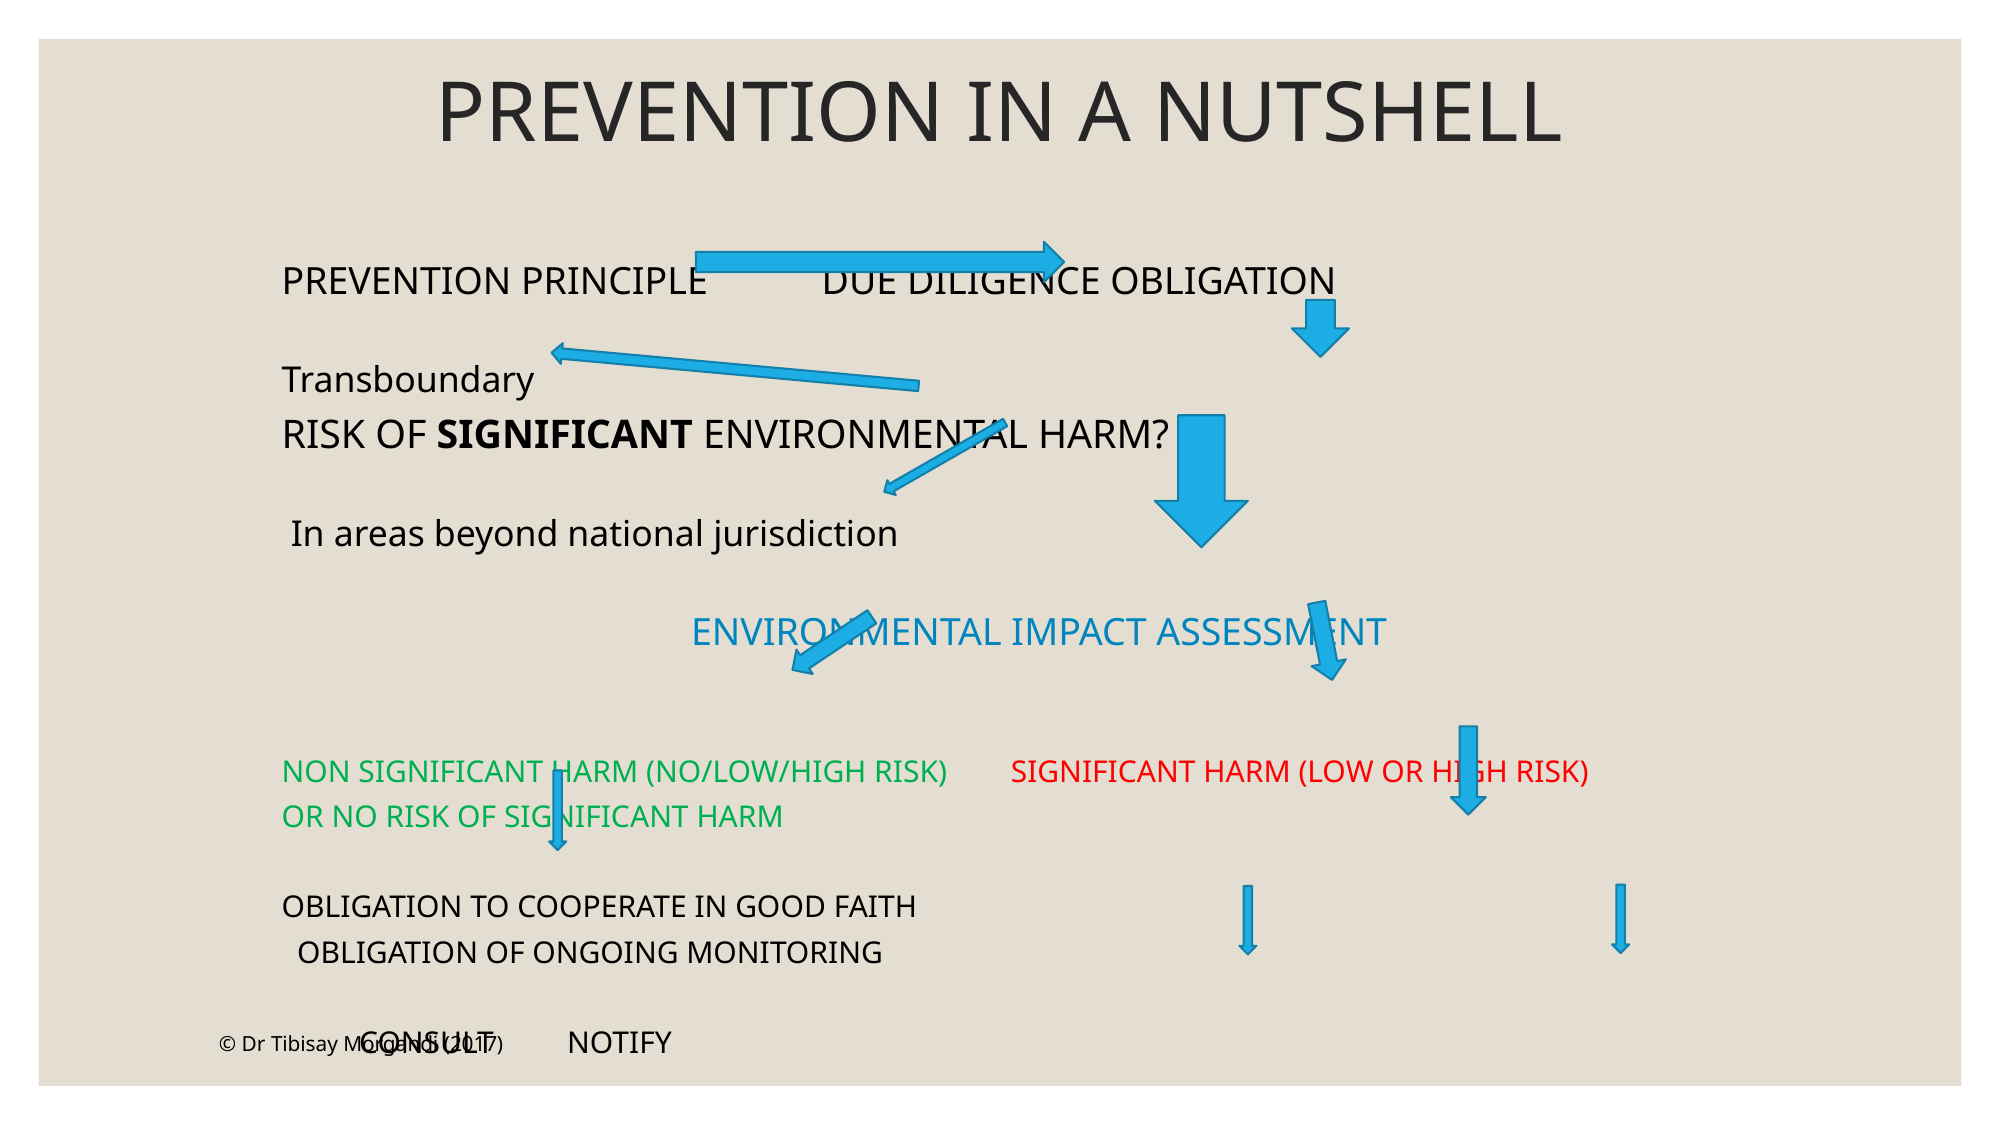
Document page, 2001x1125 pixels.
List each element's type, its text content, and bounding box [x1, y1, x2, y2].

text_box [1153, 414, 1249, 549]
text_box [550, 342, 921, 393]
text_box [1307, 599, 1347, 681]
text_box [548, 769, 568, 852]
text_box [883, 417, 1009, 496]
text_box [1449, 725, 1487, 816]
text_box [694, 240, 1065, 284]
text_box © Dr Tibisay Morgandi (2017) [204, 1022, 524, 1063]
list PREVENTION PRINCIPLE DUE DILIGENCE OBLIGATION Transboundary RISK OF SIGNIFICANT ENVIRONMENTAL HARM? In areas beyond national jurisdiction ENVIRONMENTAL IMPACT ASSESSMENT NON SIGNIFICANT HARM (NO/LOW/HIGH RISK) SIGNIFICANT HARM (LOW OR HIGH RISK) OR NO RISK OF SIGNIFICANT HARM OBLIGATION TO COOPERATE IN GOOD FAITH OBLIGATION OF ONGOING MONITORING CONSULT NOTIFY [187, 204, 1813, 1082]
text_box [1238, 884, 1258, 956]
text_box [1611, 883, 1631, 955]
text_box [791, 609, 878, 675]
title Prevention in a nutshell [187, 61, 1813, 167]
text_box [1290, 298, 1351, 358]
